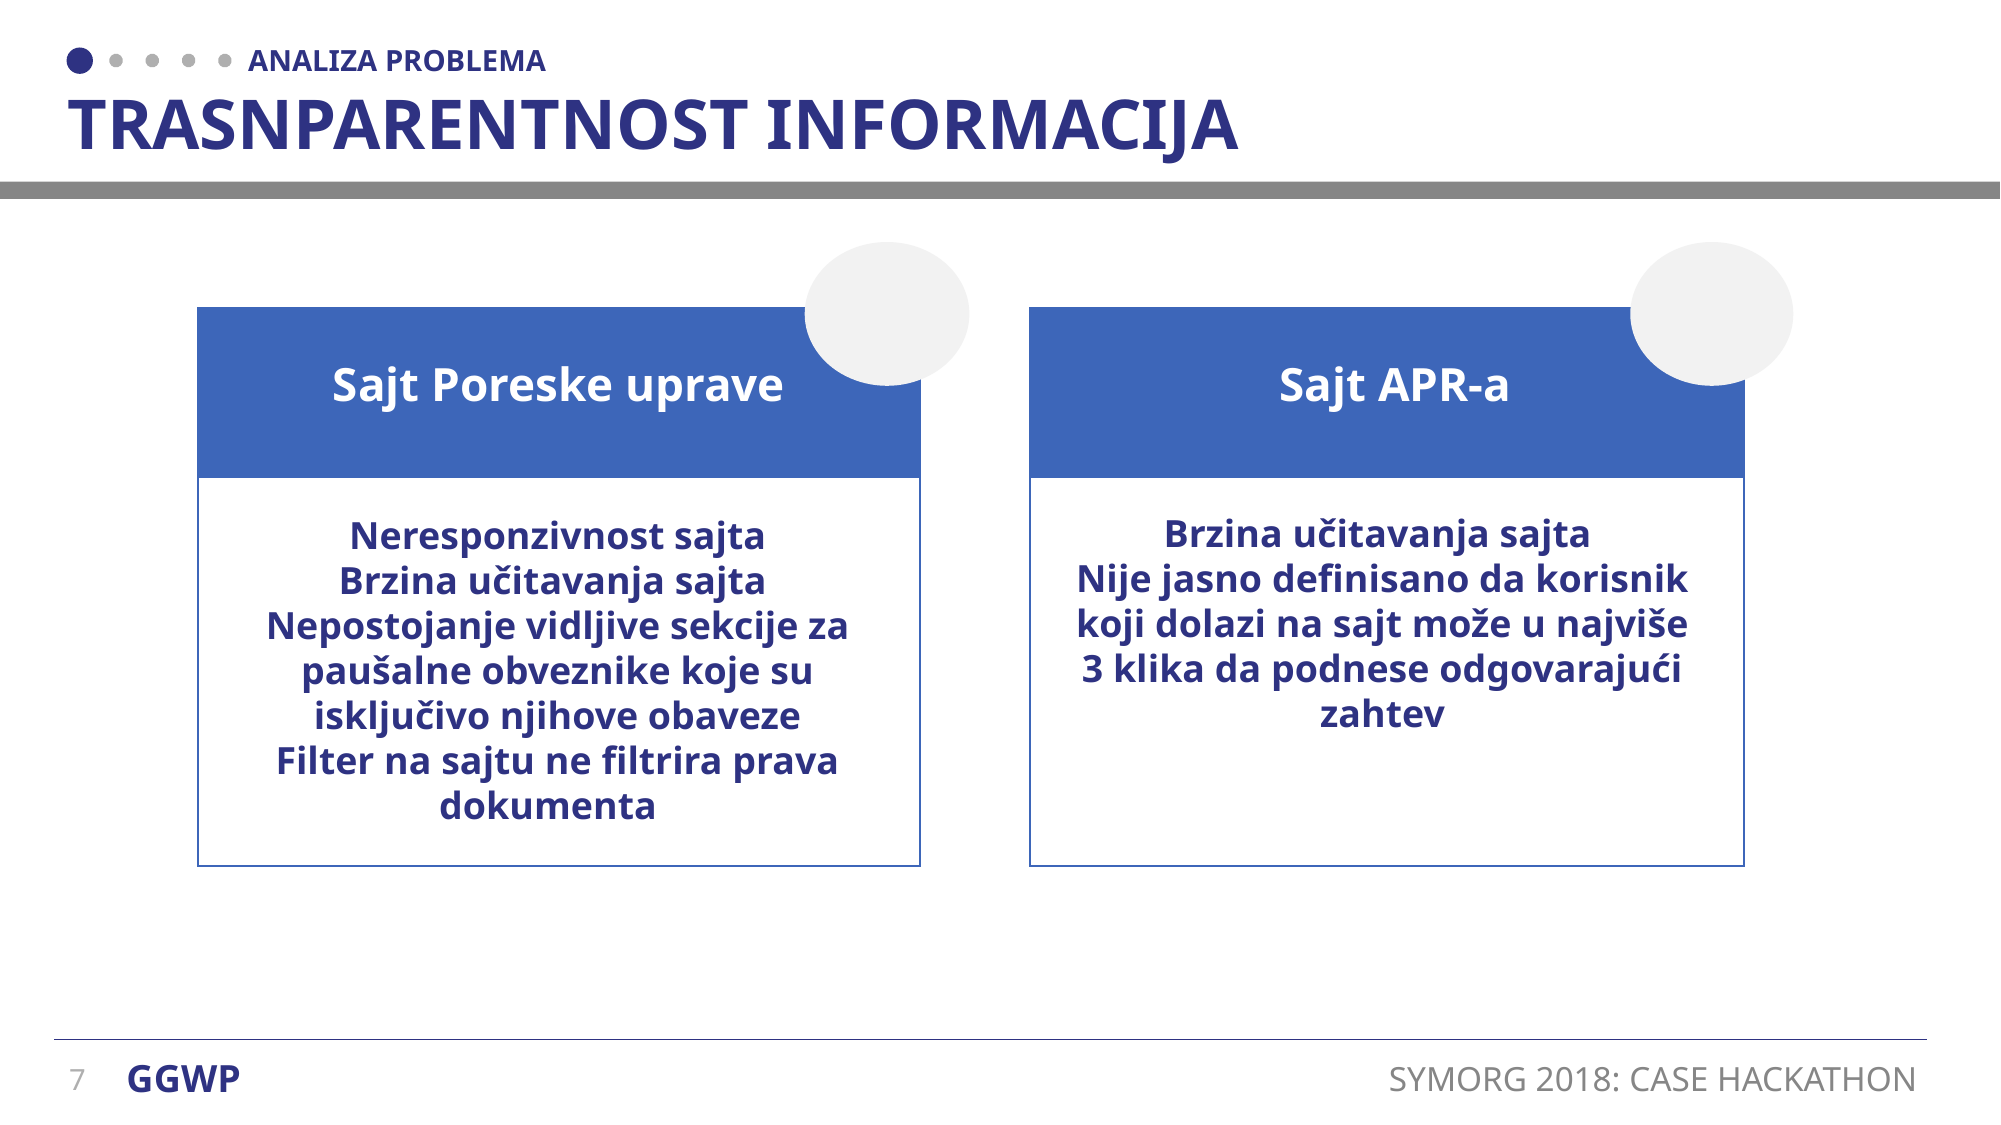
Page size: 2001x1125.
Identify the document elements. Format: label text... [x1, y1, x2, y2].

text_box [1029, 241, 1794, 867]
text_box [197, 241, 970, 867]
title TRASNPARENTNOST INFORMACIJA [52, 86, 1948, 173]
